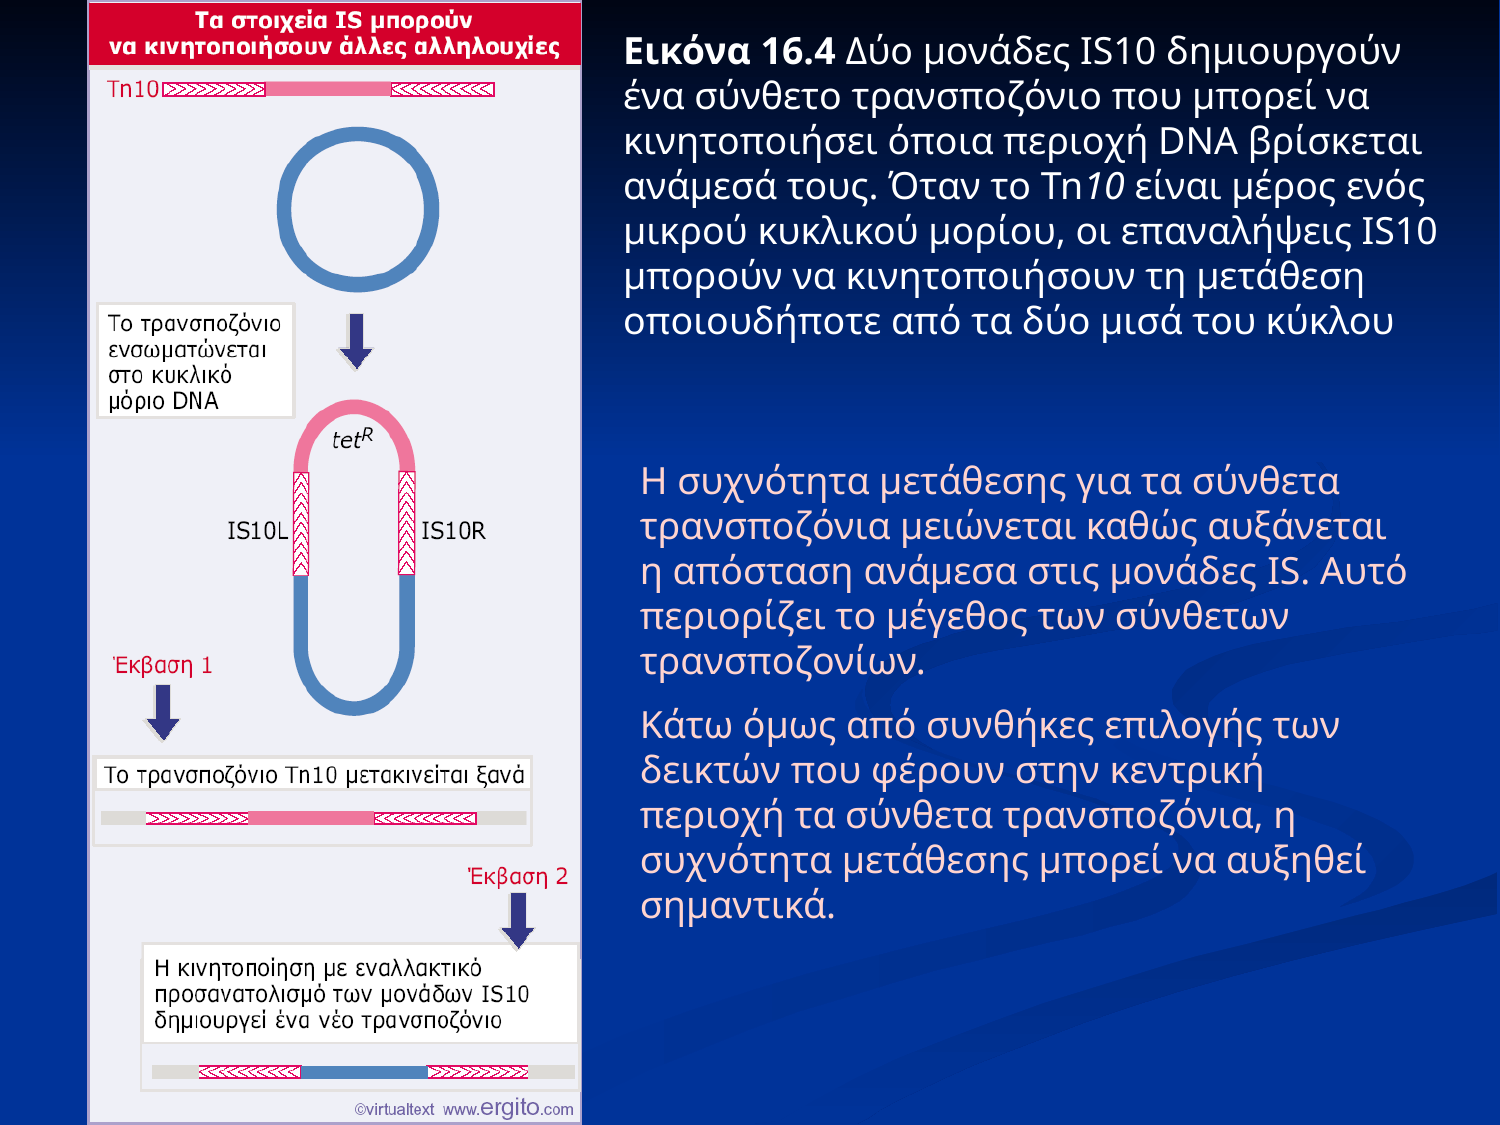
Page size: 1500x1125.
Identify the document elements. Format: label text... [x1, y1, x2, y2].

picture [87, 0, 583, 1125]
text_box Εικόνα 16.4 Δύο μονάδες IS10 δημιουργούν ένα σύνθετο τρανσποζόνιο που μπορεί να κινητοποιήσει όποια περιοχή DNA βρίσκεται ανάμεσά τους. Όταν το Tn10 είναι μέρος ενός μικρού κυκλικού μορίου, οι επαναλήψεις IS10 μπορούν να κινητοποιήσουν τη μετάθεση οποιουδήποτε από τα δύο μισά του κύκλου [608, 19, 1480, 350]
text_box Η συχνότητα μετάθεσης για τα σύνθετα τρανσποζόνια μειώνεται καθώς αυξάνεται η απόσταση ανάμεσα στις μονάδες IS. Αυτό περιορίζει το μέγεθος των σύνθετων τρανσποζονίων. Κάτω όμως από συνθήκες επιλογής των δεικτών που φέρουν στην κεντρική περιοχή τα σύνθετα τρανσποζόνια, η συχνότητα μετάθεσης μπορεί να αυξηθεί σημαντικά. [624, 449, 1425, 934]
